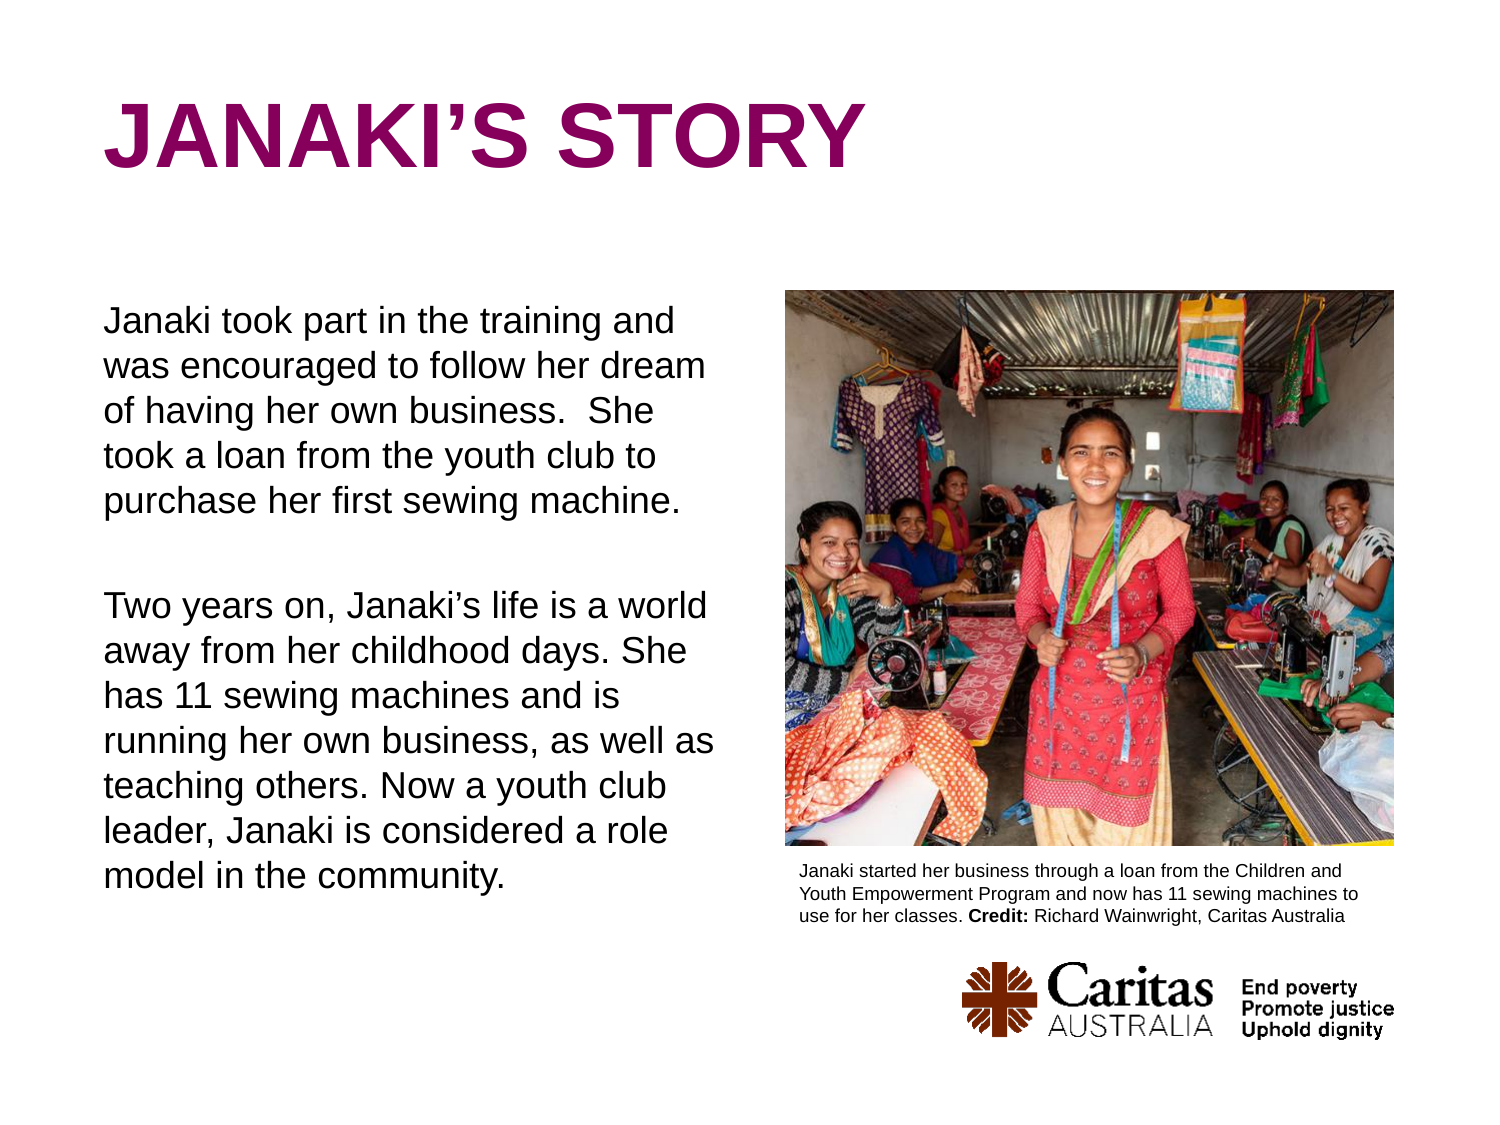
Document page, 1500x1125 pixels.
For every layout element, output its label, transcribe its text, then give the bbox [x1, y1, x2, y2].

list Janaki took part in the training and was encouraged to follow her dream of having her own business. She took a loan from the youth club to purchase her first sewing machine. Two years on, Janaki’s life is a world away from her childhood days. She has 11 sewing machines and is running her own business, as well as teaching others. Now a youth club leader, Janaki is considered a role model in the community. [88, 289, 750, 927]
list Janaki started her business through a loan from the Children and Youth Empowerment Program and now has 11 sewing machines to use for her classes. Credit: Richard Wainwright, Caritas Australia [784, 853, 1393, 909]
picture [785, 288, 1394, 847]
picture [962, 962, 1394, 1040]
title Janaki’s story [88, 67, 1394, 256]
